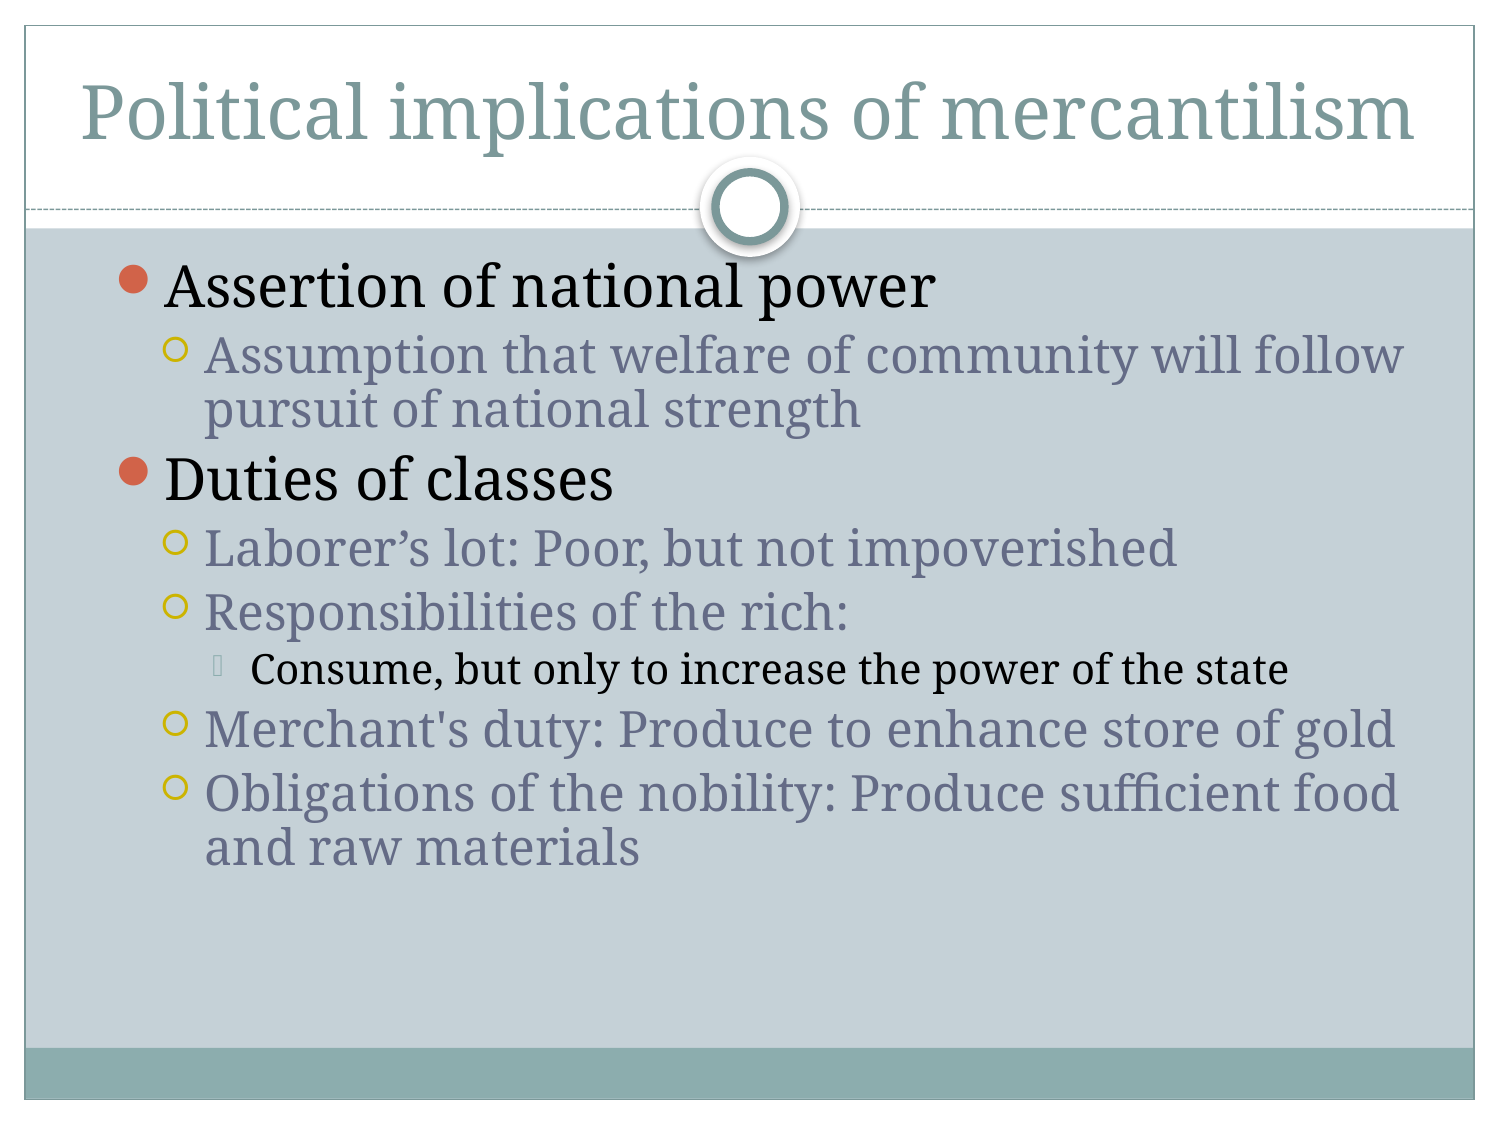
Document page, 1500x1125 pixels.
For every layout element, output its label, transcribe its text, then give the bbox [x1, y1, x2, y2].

list Assertion of national power Assumption that welfare of community will follow pursuit of national strength Duties of classes Laborer’s lot: Poor, but not impoverished Responsibilities of the rich: Consume, but only to increase the power of the state Merchant's duty: Produce to enhance store of gold Obligations of the nobility: Produce sufficient food and raw materials [99, 249, 1463, 925]
title Political implications of mercantilism [49, 37, 1450, 162]
